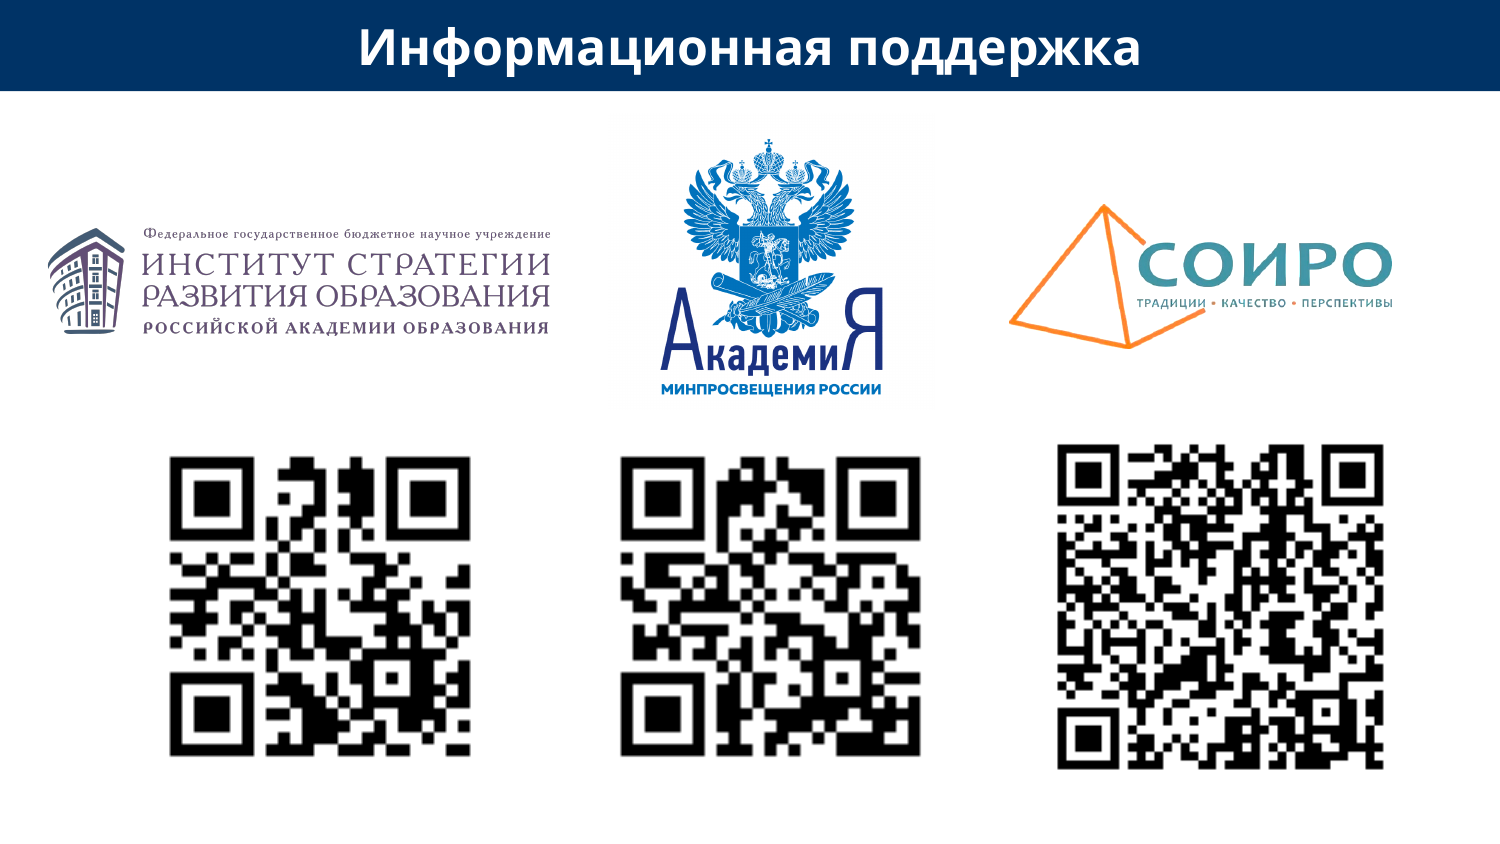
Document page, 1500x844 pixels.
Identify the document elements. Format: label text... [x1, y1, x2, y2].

picture [1009, 204, 1392, 349]
picture [1022, 409, 1419, 806]
title Информационная поддержка [0, 0, 1500, 92]
picture [573, 113, 970, 806]
picture [123, 409, 520, 806]
text_box [1060, 705, 1431, 826]
picture [41, 208, 555, 345]
